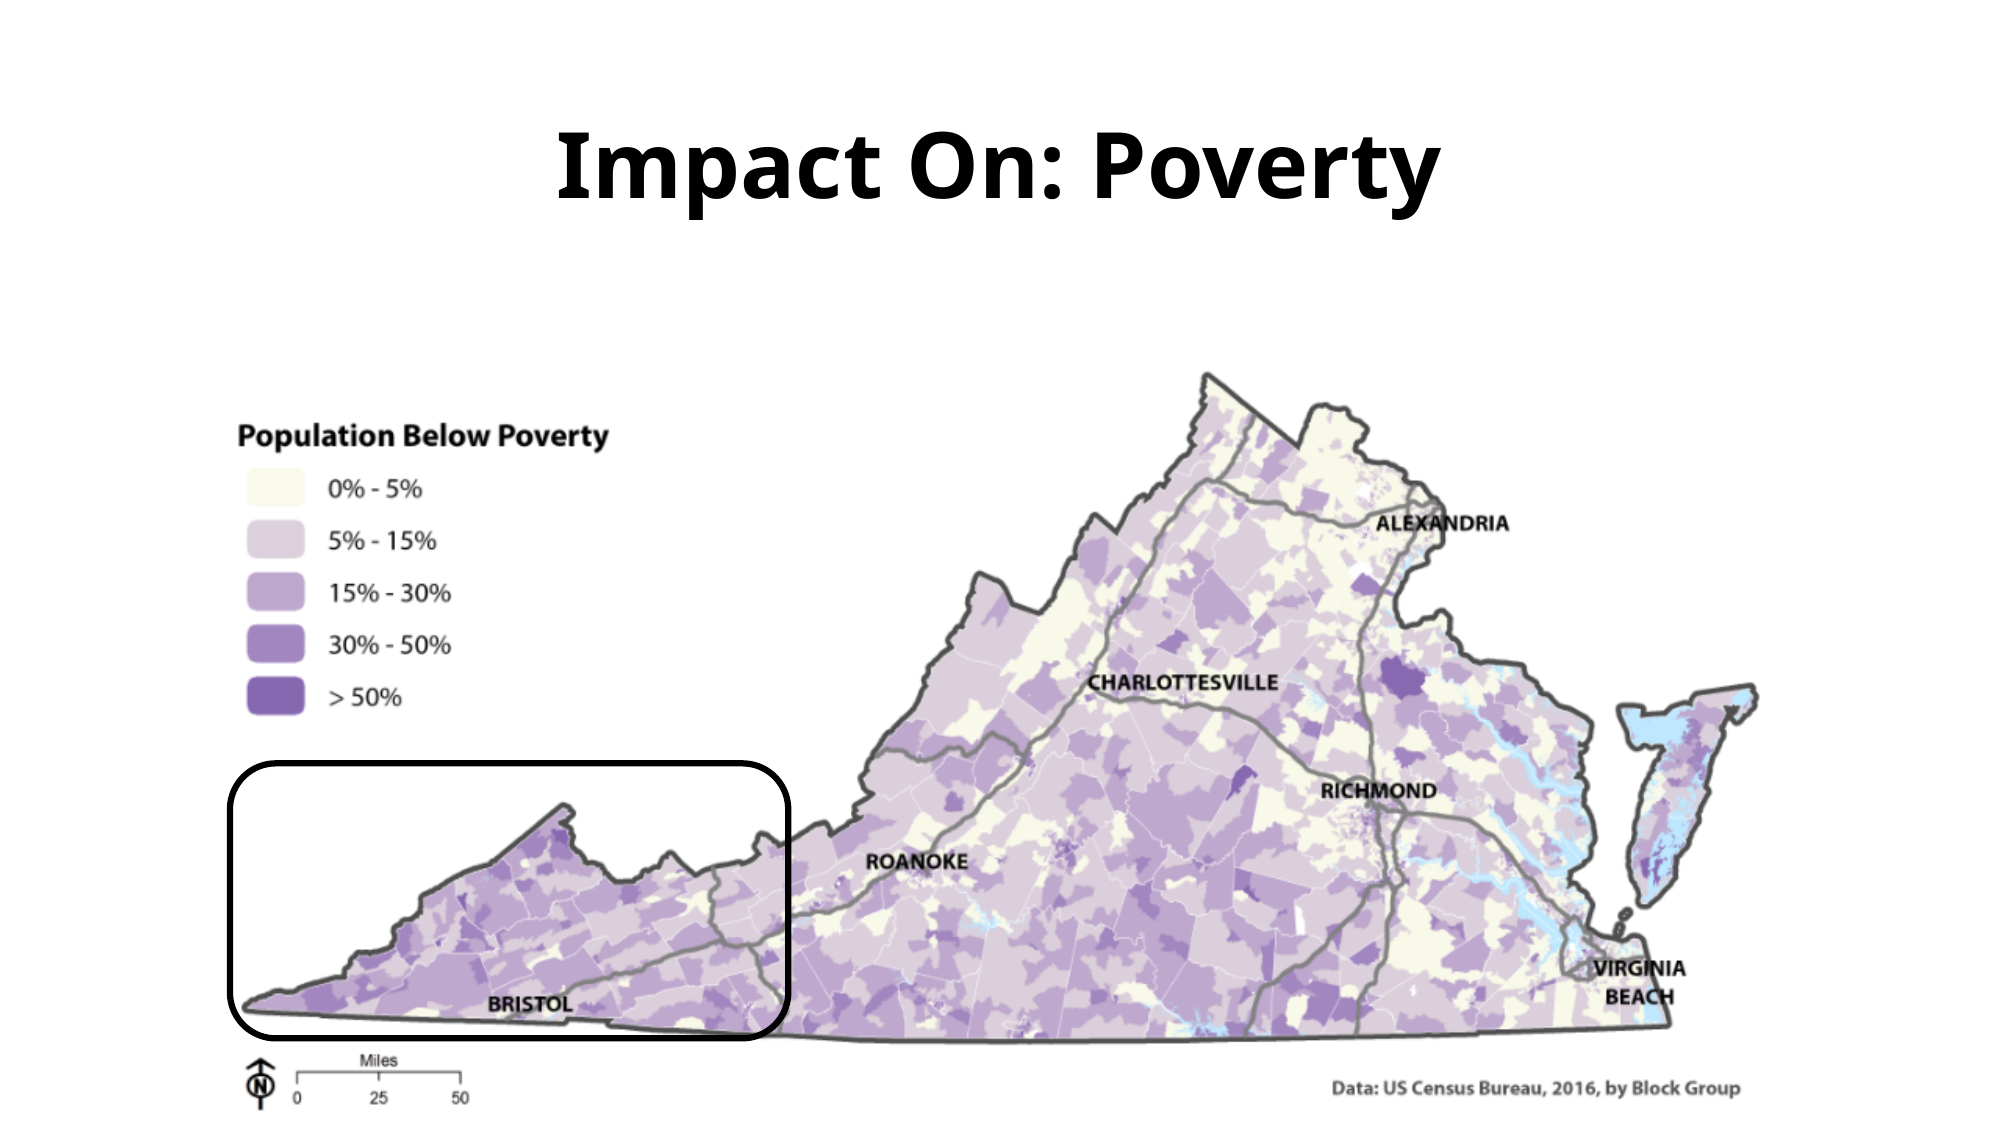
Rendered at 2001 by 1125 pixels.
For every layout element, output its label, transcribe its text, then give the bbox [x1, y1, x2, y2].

picture [173, 312, 1863, 1125]
title Impact On: Poverty [137, 59, 1863, 278]
